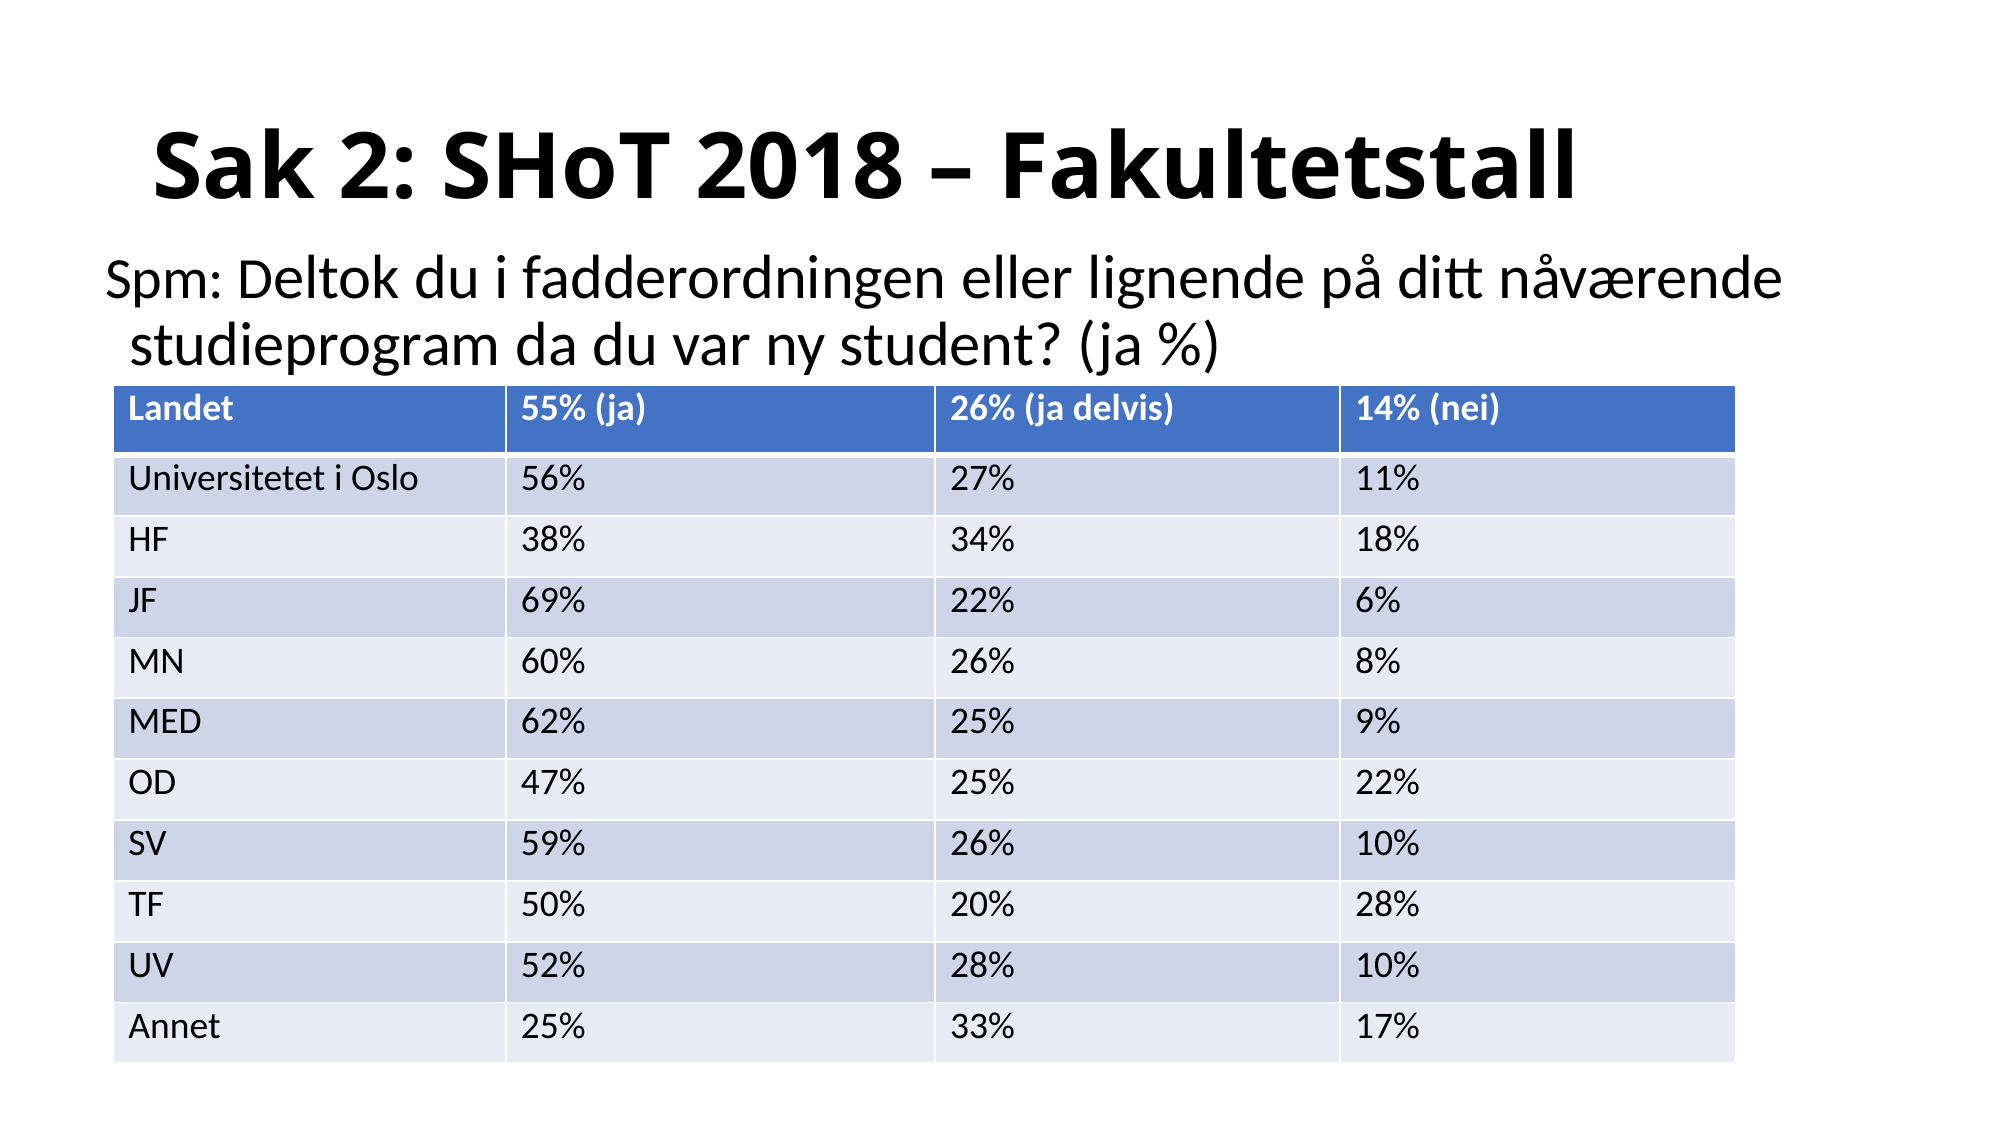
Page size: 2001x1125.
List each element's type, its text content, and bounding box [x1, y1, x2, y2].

table_cell MED [114, 699, 505, 758]
table_cell 9% [1341, 699, 1735, 758]
table_cell 50% [507, 882, 934, 941]
table_cell Universitetet i Oslo [114, 458, 505, 515]
table_cell 69% [507, 578, 934, 637]
table_cell 25% [936, 760, 1339, 819]
list Spm: Deltok du i fadderordningen eller lignende på ditt nåværende studieprogram da du var ny student? (ja %) [76, 236, 1863, 1057]
table_cell 33% [936, 1003, 1339, 1062]
table_cell 59% [507, 821, 934, 880]
table_cell TF [114, 882, 505, 941]
table_cell MN [114, 638, 505, 697]
table_cell 6% [1341, 578, 1735, 637]
table_cell 18% [1341, 517, 1735, 576]
table_cell UV [114, 943, 505, 1002]
table_cell 60% [507, 638, 934, 697]
table_cell 10% [1341, 943, 1735, 1002]
table_cell 25% [507, 1003, 934, 1062]
table_header 26% (ja delvis) [936, 386, 1339, 452]
table_cell 20% [936, 882, 1339, 941]
table_cell 62% [507, 699, 934, 758]
title Sak 2: SHoT 2018 – Fakultetstall [137, 59, 1863, 236]
table_cell 38% [507, 517, 934, 576]
table_cell 10% [1341, 821, 1735, 880]
table_cell 26% [936, 821, 1339, 880]
table_cell 34% [936, 517, 1339, 576]
table_cell 27% [936, 458, 1339, 515]
table_header Landet [114, 386, 505, 452]
table_cell OD [114, 760, 505, 819]
table_cell 22% [1341, 760, 1735, 819]
table_cell 56% [507, 458, 934, 515]
table_cell 52% [507, 943, 934, 1002]
table_cell 26% [936, 638, 1339, 697]
table_cell 47% [507, 760, 934, 819]
table_header 55% (ja) [507, 386, 934, 452]
table_cell 22% [936, 578, 1339, 637]
table_cell Annet [114, 1003, 505, 1062]
table_cell 28% [1341, 882, 1735, 941]
table_cell 25% [936, 699, 1339, 758]
table_cell JF [114, 578, 505, 637]
table_cell 17% [1341, 1003, 1735, 1062]
table_cell 8% [1341, 638, 1735, 697]
table_cell SV [114, 821, 505, 880]
table_cell 28% [936, 943, 1339, 1002]
table_cell HF [114, 517, 505, 576]
table_header 14% (nei) [1341, 386, 1735, 452]
table_cell 11% [1341, 458, 1735, 515]
